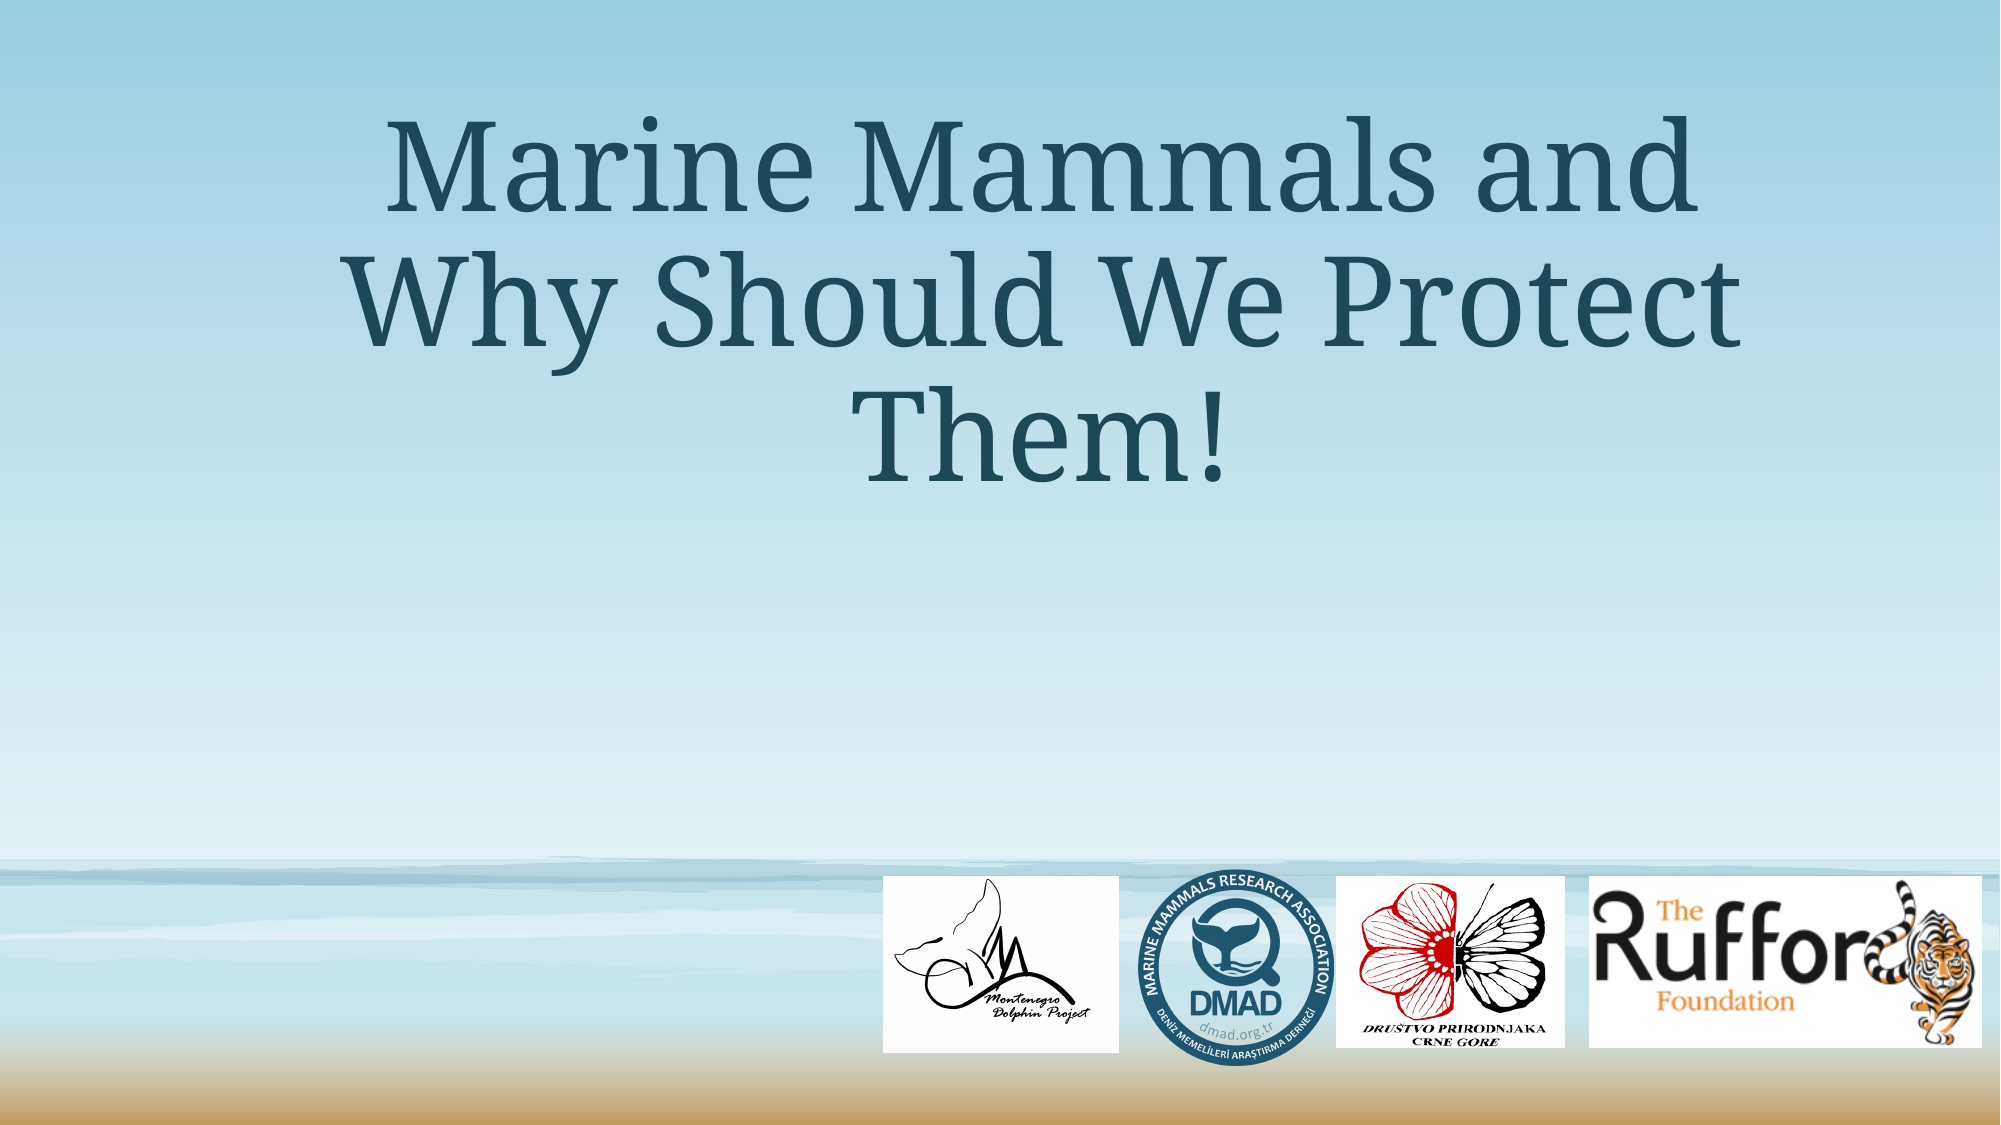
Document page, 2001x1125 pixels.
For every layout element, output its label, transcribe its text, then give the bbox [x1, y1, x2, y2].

title Marine Mammals and Why Should We Protect Them! [254, 230, 1831, 668]
picture [0, 866, 2000, 1069]
